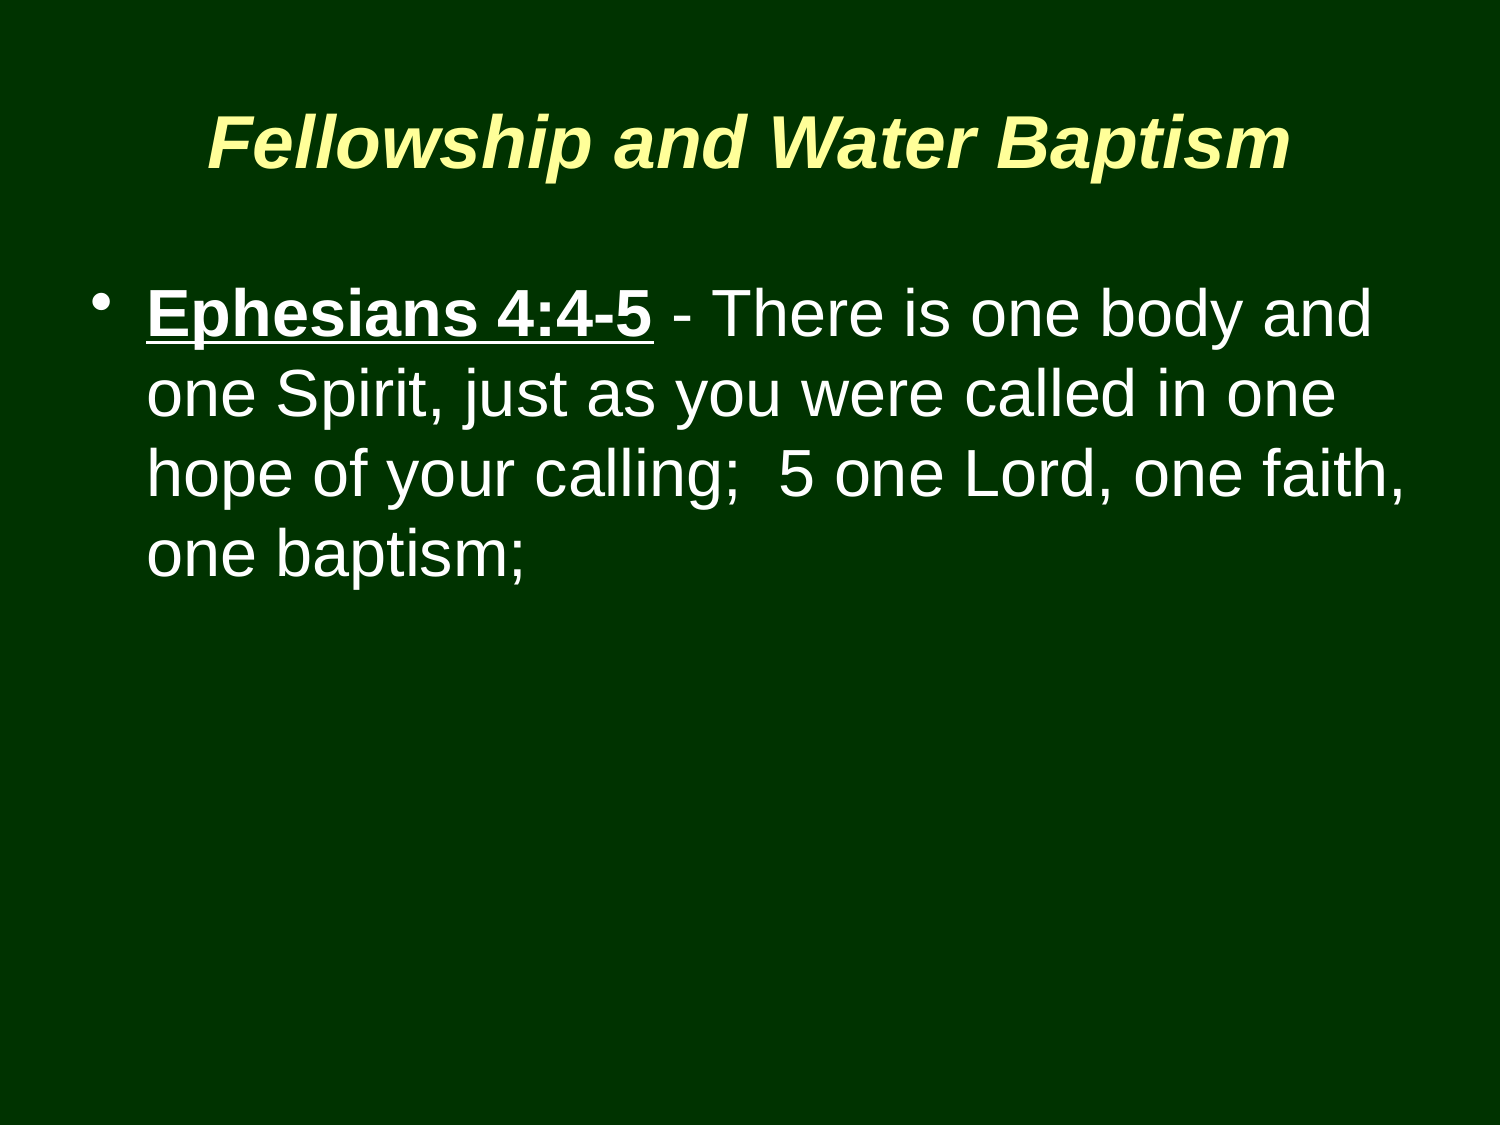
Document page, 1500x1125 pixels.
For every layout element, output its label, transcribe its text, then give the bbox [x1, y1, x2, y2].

title Fellowship and Water Baptism [75, 45, 1425, 233]
list Ephesians 4:4-5 - There is one body and one Spirit, just as you were called in one hope of your calling; 5 one Lord, one faith, one baptism; [75, 262, 1425, 1005]
